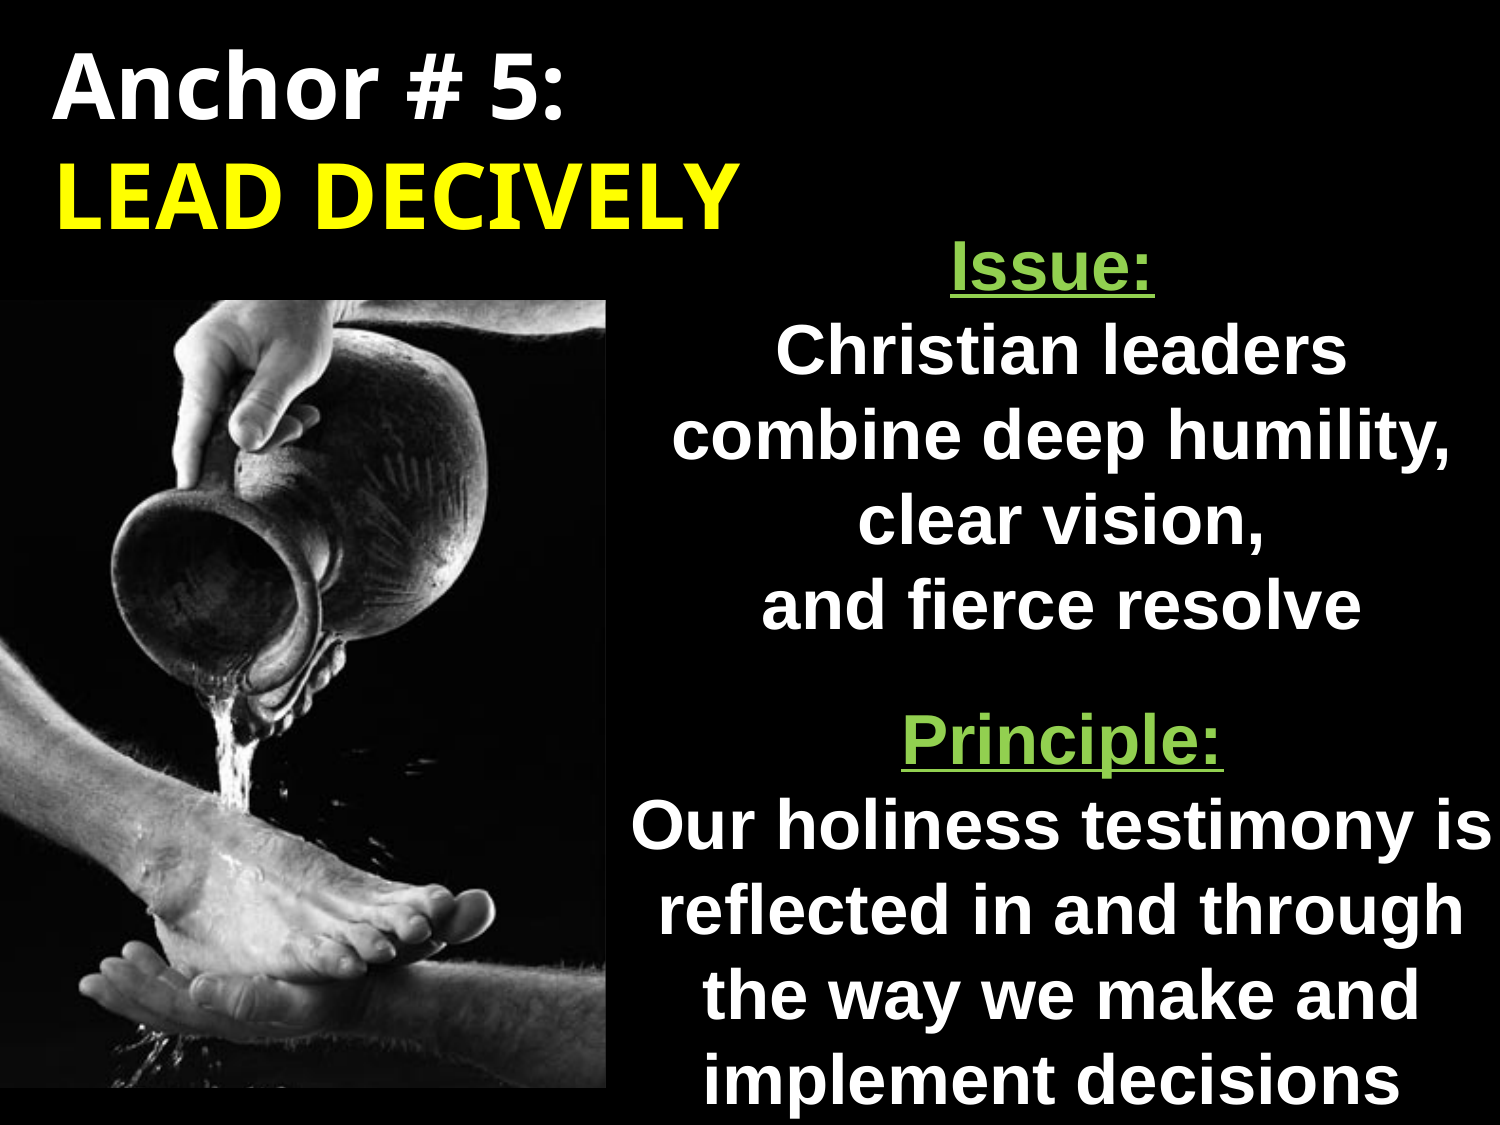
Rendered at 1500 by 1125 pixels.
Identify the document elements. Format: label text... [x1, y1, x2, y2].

picture [0, 299, 606, 1088]
text_box Anchor # 5: LEAD DECIVELY [37, 24, 1450, 250]
text_box Issue: Christian leaders combine deep humility, clear vision, and fierce resolve Principle: Our holiness testimony is reflected in and through the way we make and implement decisions [612, 412, 1500, 925]
